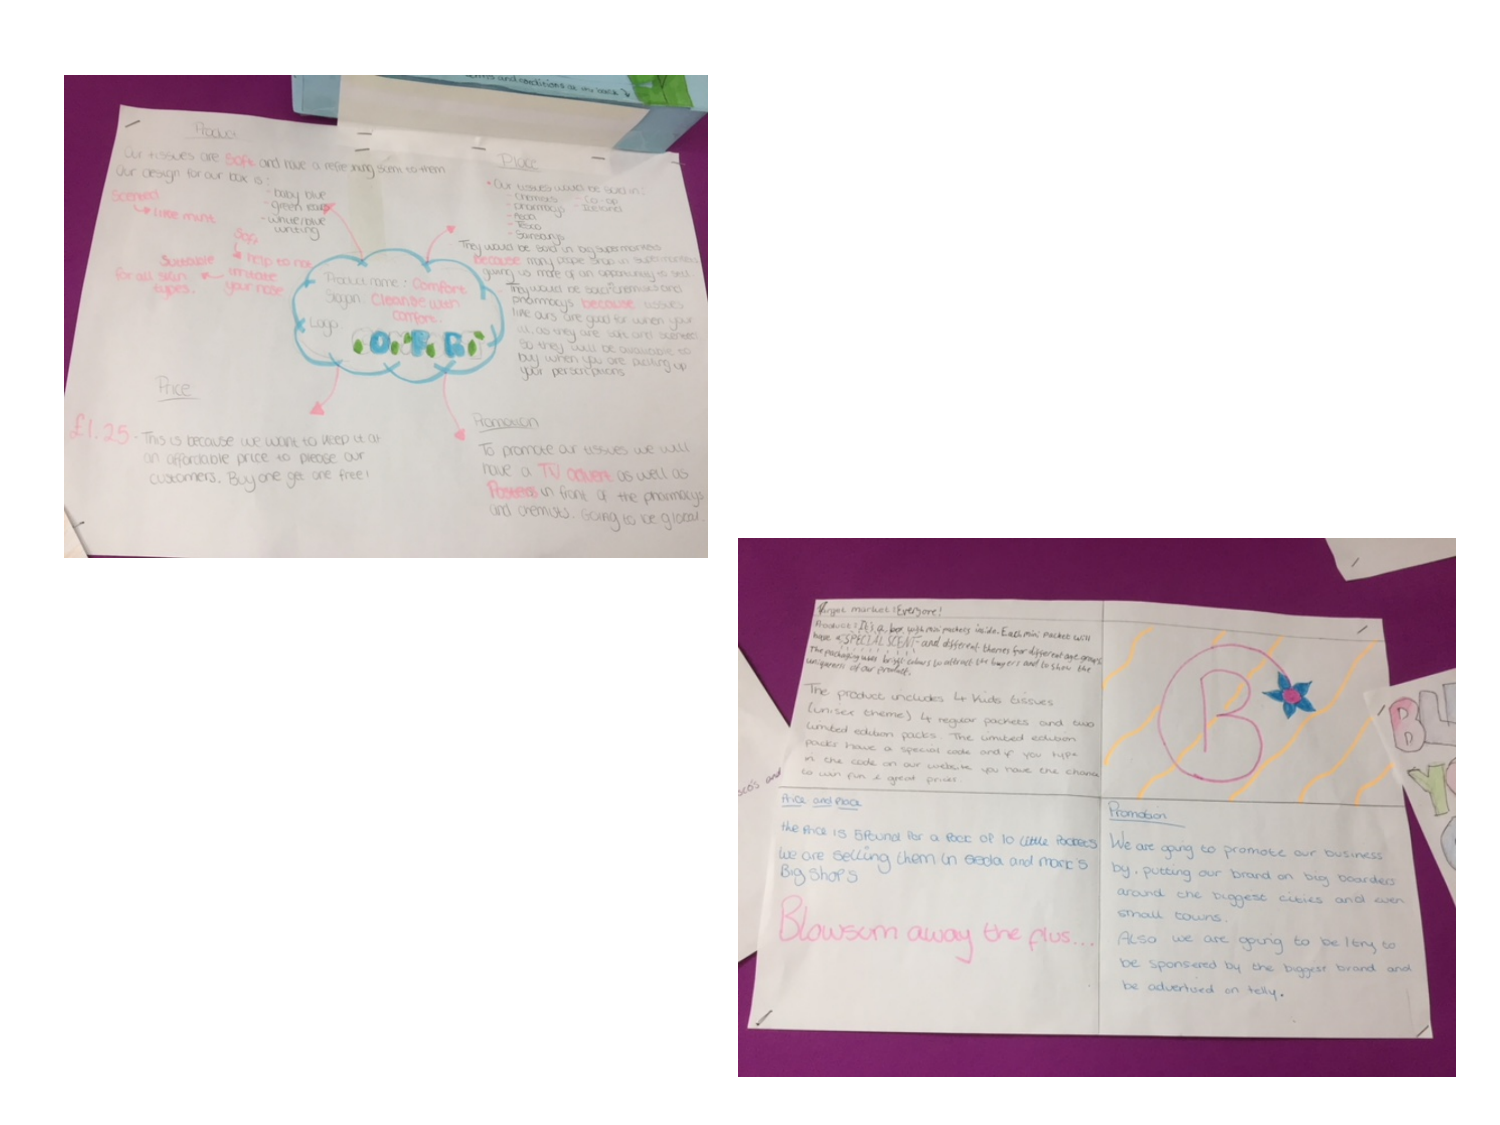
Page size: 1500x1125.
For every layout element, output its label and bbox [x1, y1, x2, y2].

picture [64, 75, 709, 559]
picture [737, 538, 1456, 1077]
